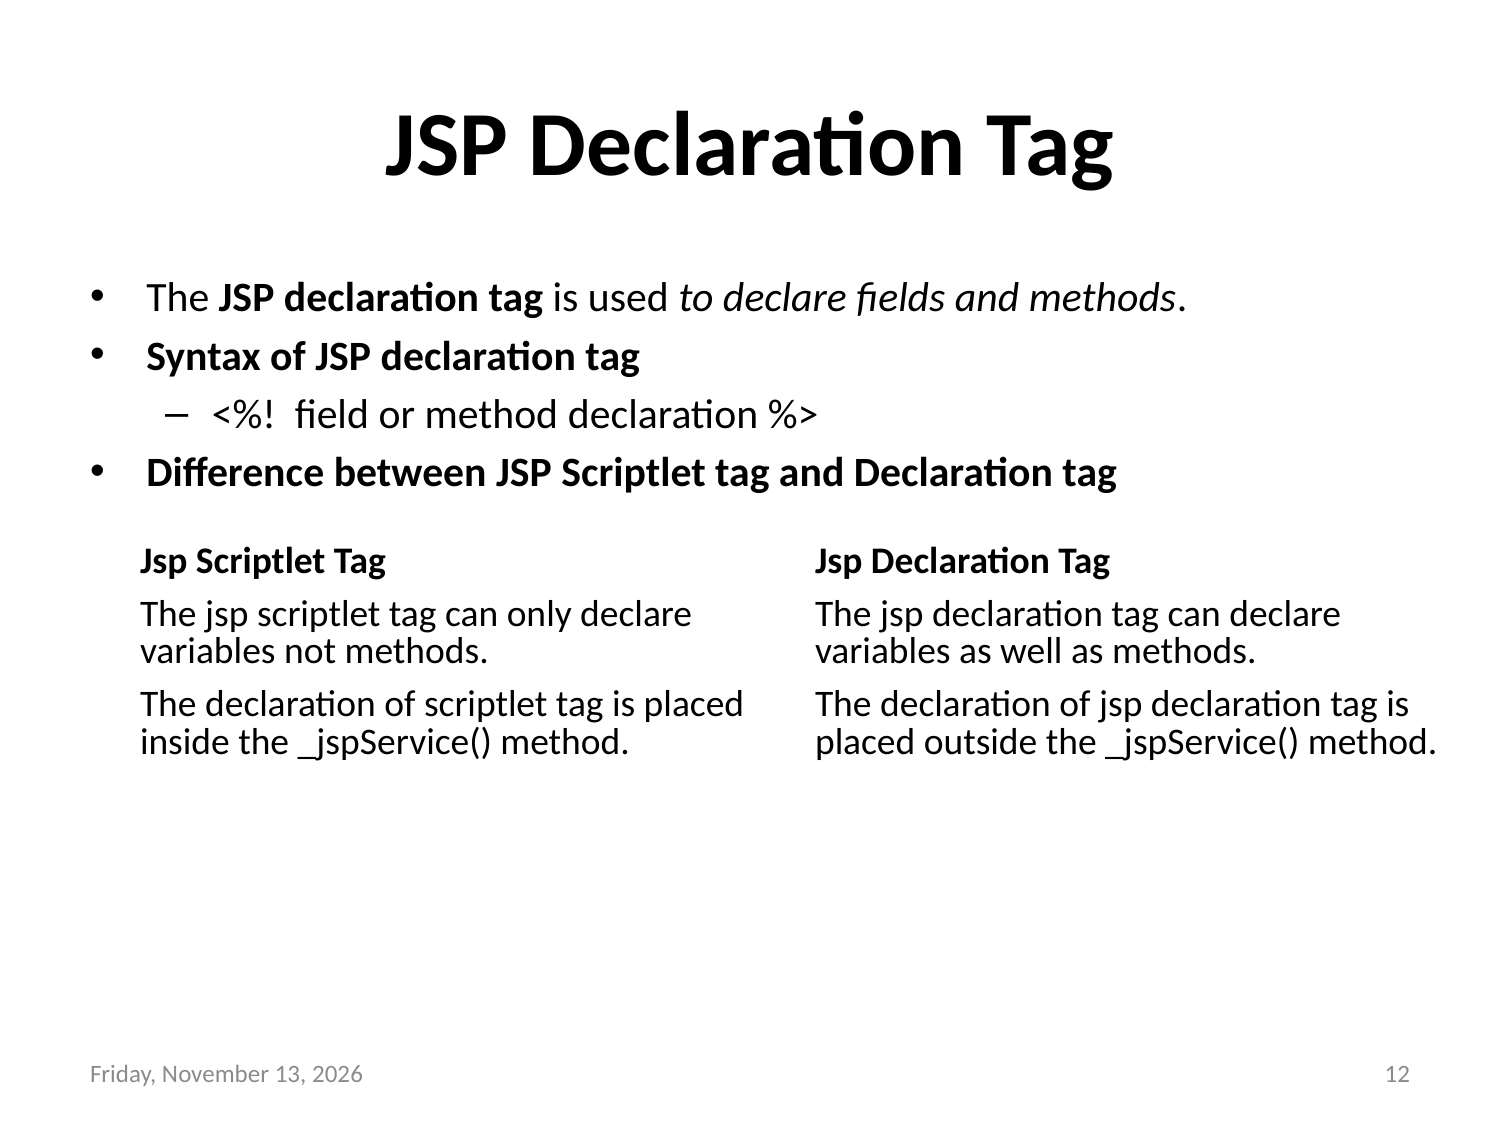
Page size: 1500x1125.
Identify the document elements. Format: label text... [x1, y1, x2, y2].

table_cell The jsp declaration tag can declare variables as well as methods. [800, 590, 1475, 681]
slide_number 12 [1074, 1042, 1425, 1103]
table_header Jsp Declaration Tag [800, 538, 1475, 590]
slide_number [75, 1042, 425, 1103]
list The JSP declaration tag is used to declare fields and methods. Syntax of JSP declaration tag <%! field or method declaration %> Difference between JSP Scriptlet tag and Declaration tag [75, 262, 1425, 1005]
title JSP Declaration Tag [75, 45, 1425, 233]
table_cell The declaration of jsp declaration tag is placed outside the _jspService() method. [800, 681, 1475, 771]
table_cell The declaration of scriptlet tag is placed inside the _jspService() method. [125, 681, 800, 771]
table_cell The jsp scriptlet tag can only declare variables not methods. [125, 590, 800, 681]
table_header Jsp Scriptlet Tag [125, 538, 800, 590]
